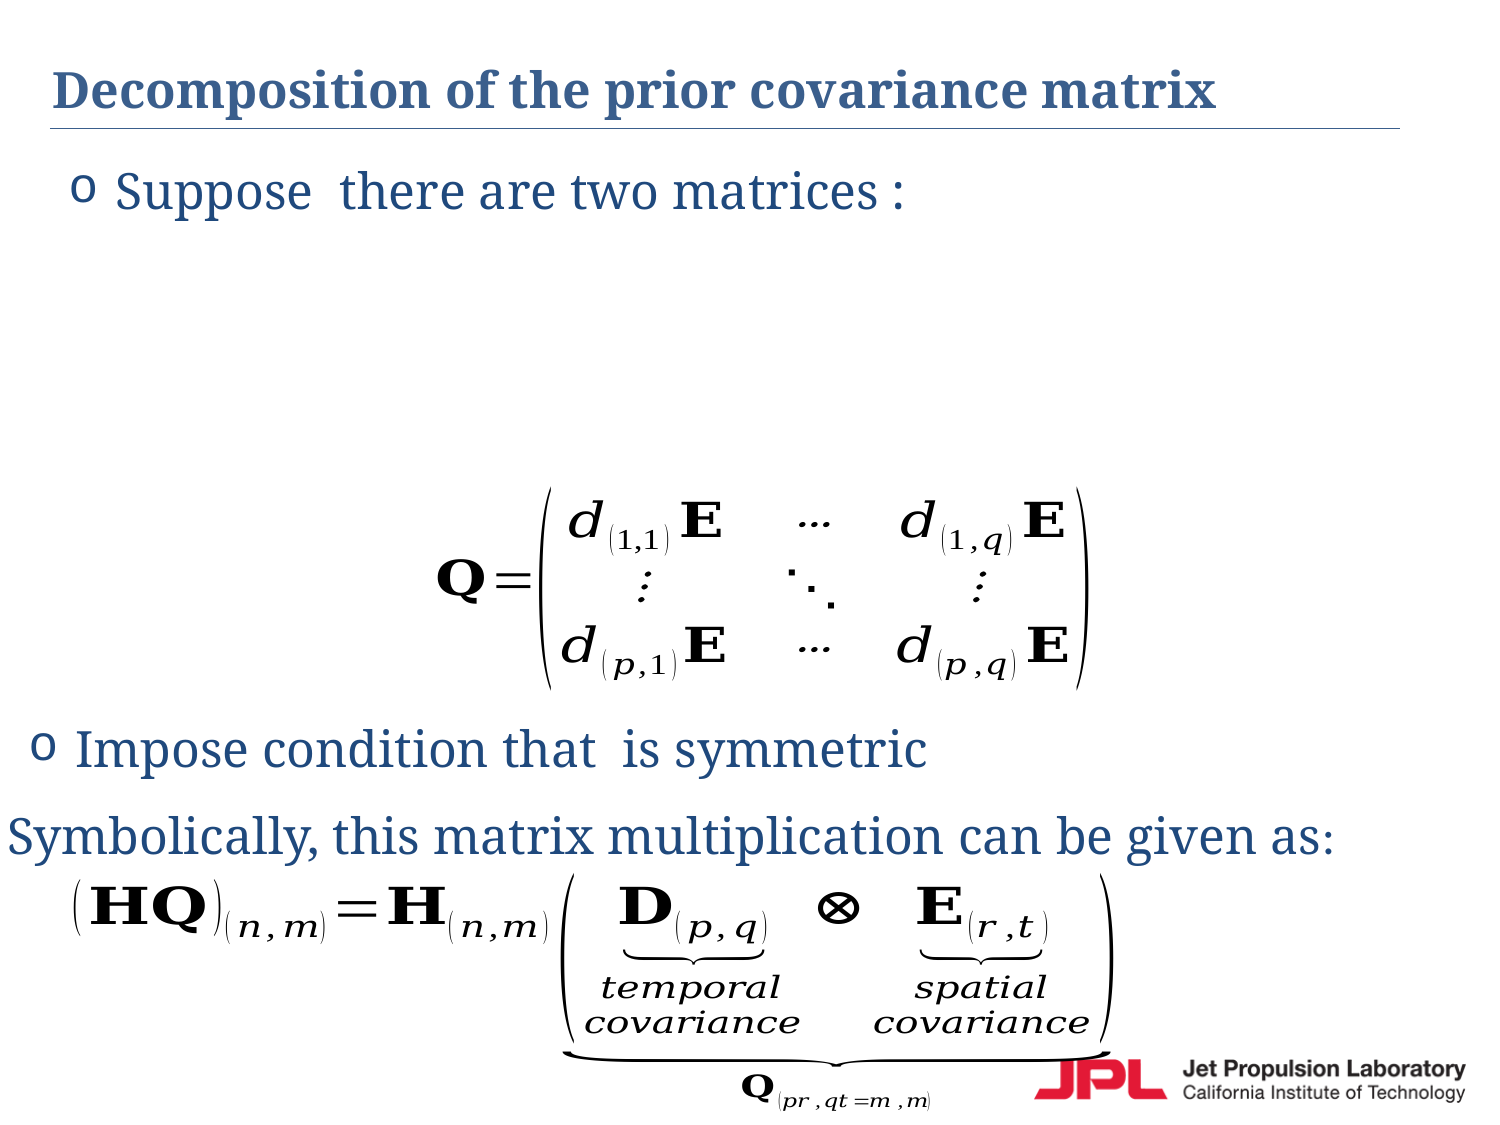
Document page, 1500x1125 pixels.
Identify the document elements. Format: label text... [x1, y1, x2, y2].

text_box [888, 689, 1403, 750]
title Decomposition of the prior covariance matrix [37, 24, 1388, 213]
text_box Symbolically, this matrix multiplication can be given as: [0, 796, 1351, 872]
picture [1034, 1059, 1466, 1103]
